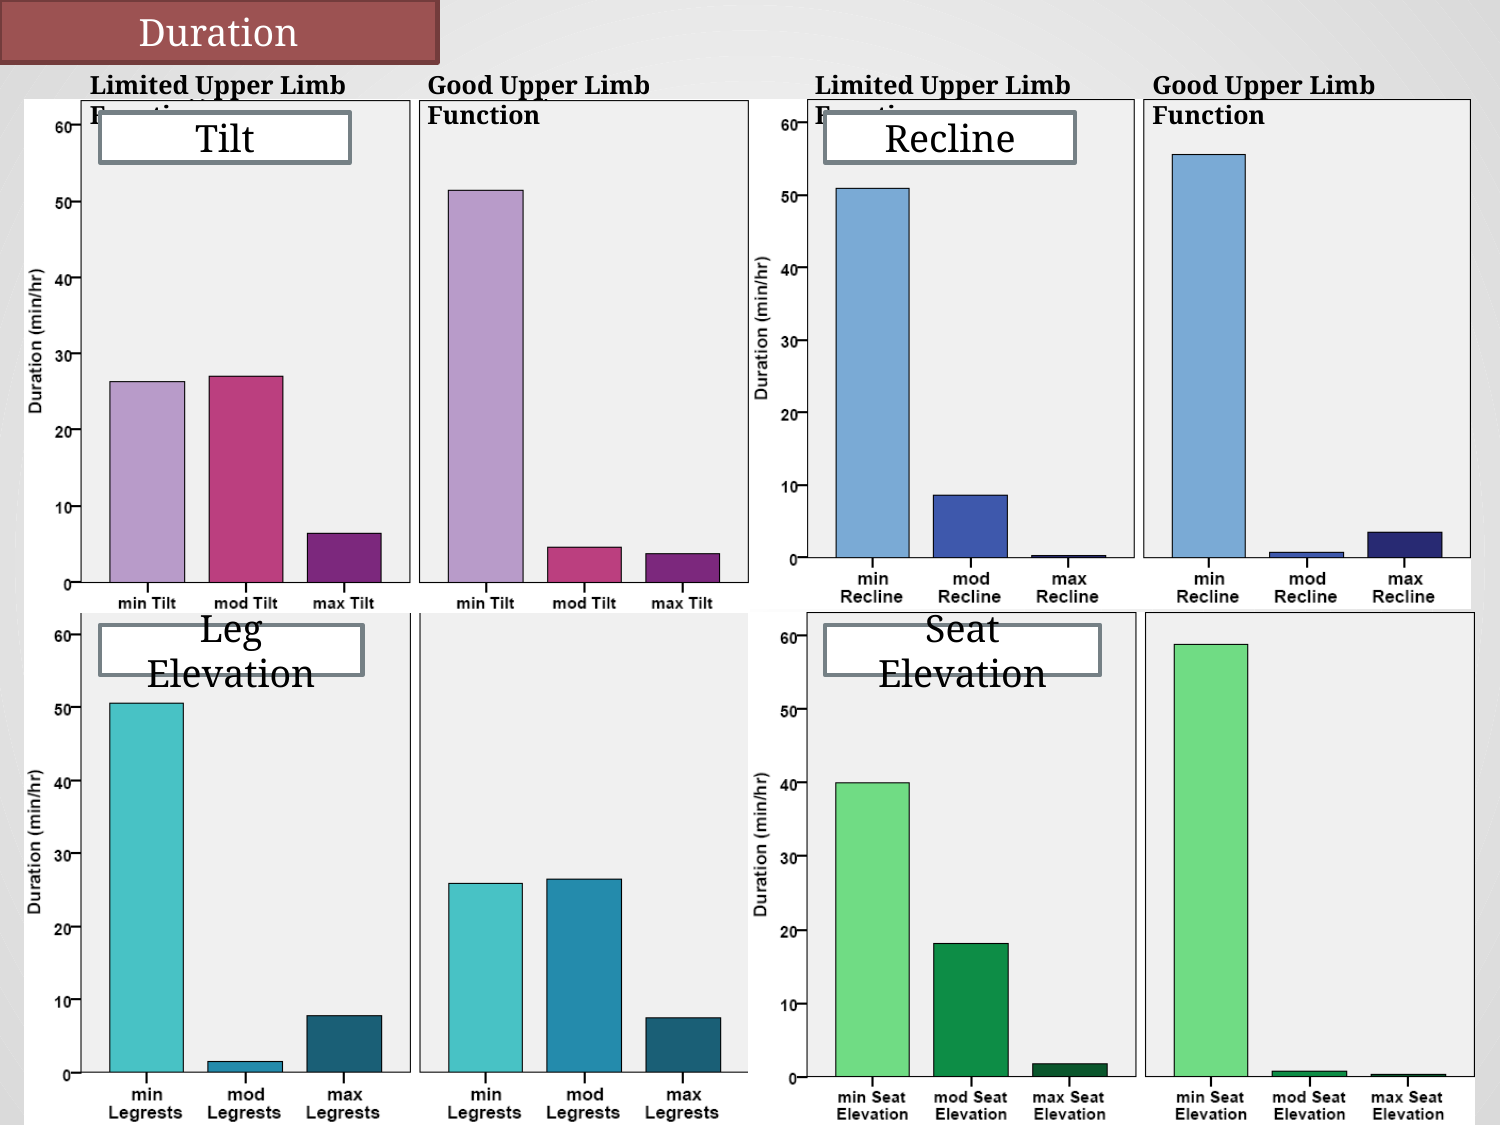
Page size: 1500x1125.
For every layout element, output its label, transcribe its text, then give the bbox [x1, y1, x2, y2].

text_box Limited Upper Limb Function [75, 65, 412, 98]
text_box Good Upper Limb Function [1137, 62, 1500, 138]
text_box Duration [0, 0, 440, 65]
text_box Good Upper Limb Function [412, 62, 775, 98]
text_box Limited Upper Limb Function [800, 62, 1137, 98]
picture [24, 99, 1476, 1125]
